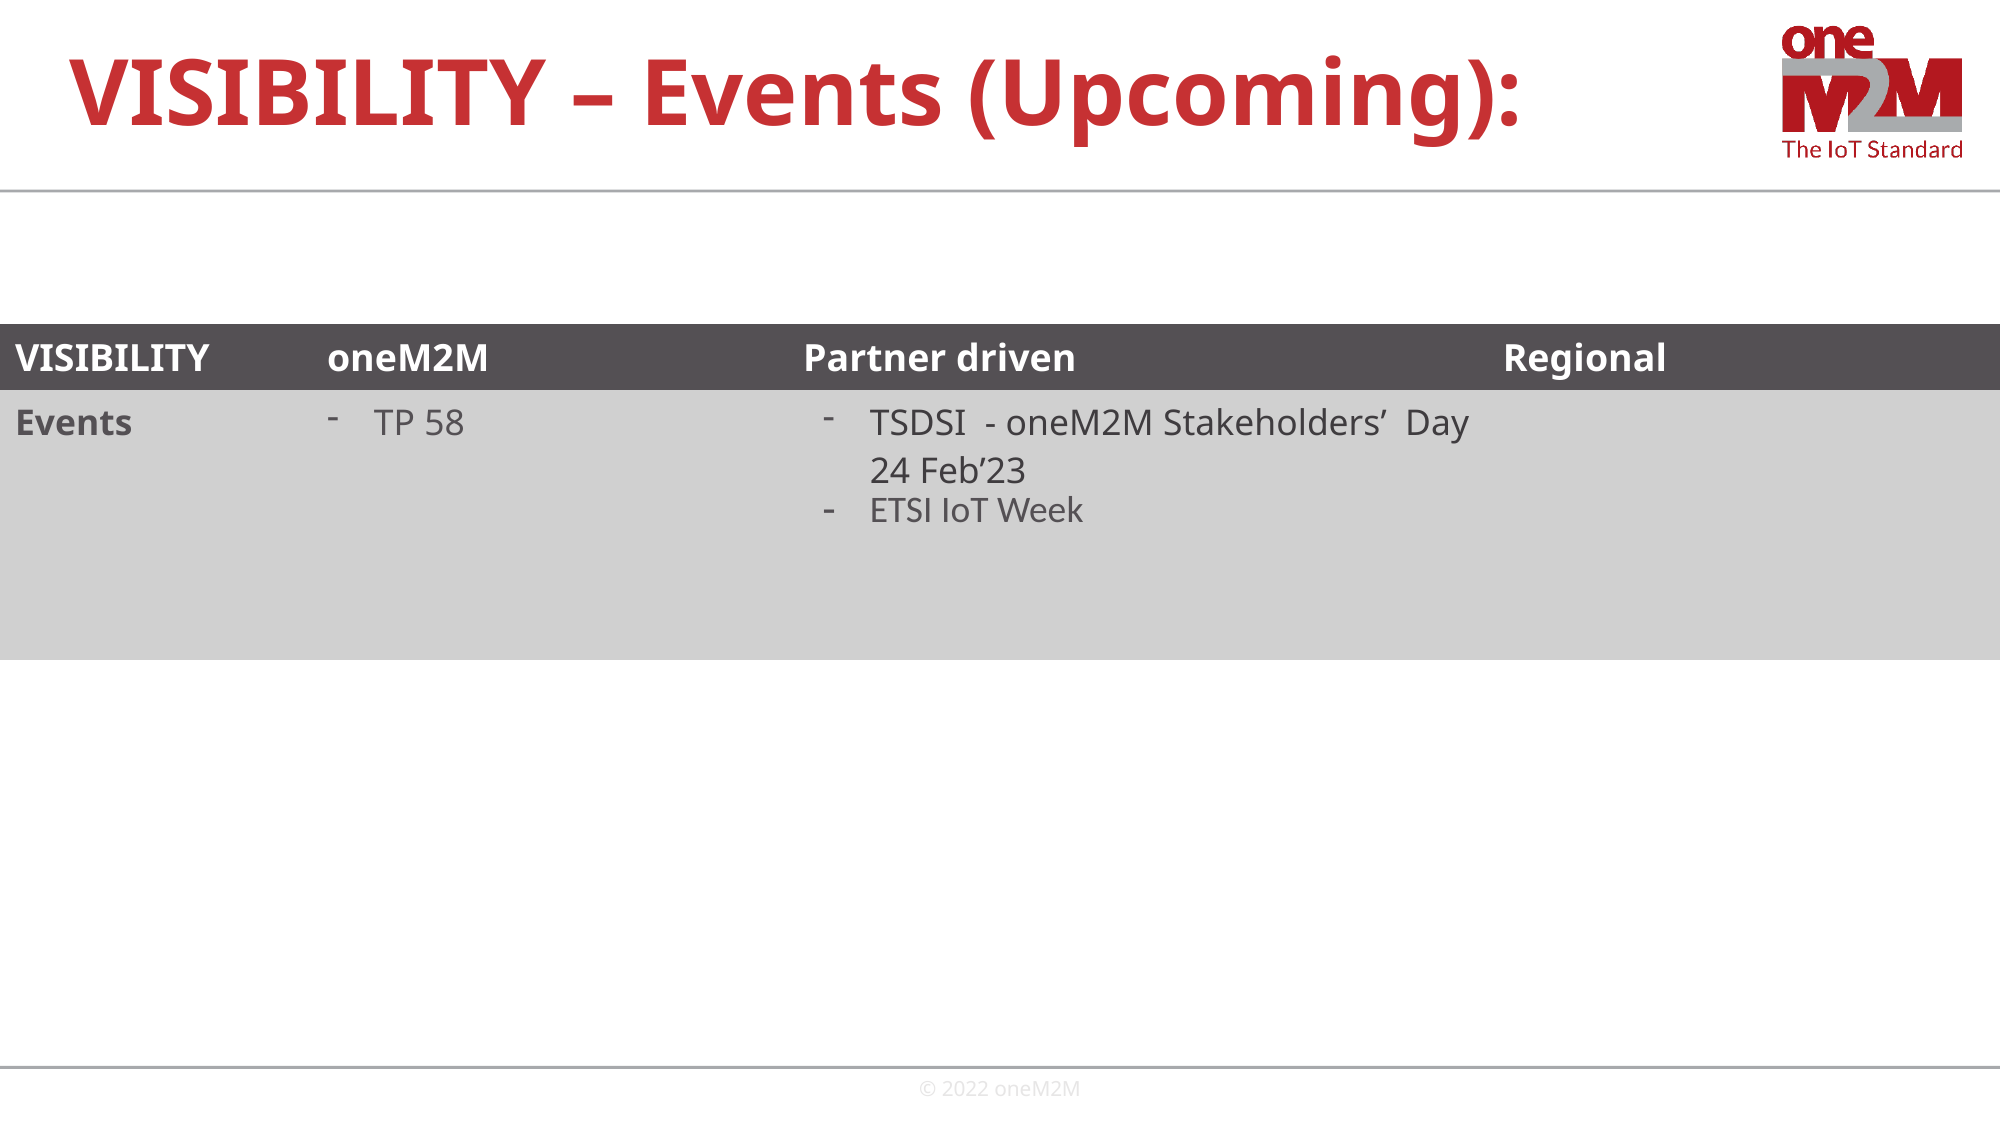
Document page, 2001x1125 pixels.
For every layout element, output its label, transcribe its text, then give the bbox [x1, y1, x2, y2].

table_cell Events [0, 390, 312, 660]
table_cell TP 58 [312, 390, 788, 660]
table_cell TSDSI - oneM2M Stakeholders’ Day 24 Feb’23 ETSI IoT Week [788, 390, 1488, 660]
footer © 2022 oneM2M [662, 1042, 1338, 1103]
table_cell [1488, 390, 2000, 660]
table_header Partner driven [788, 324, 1488, 390]
table_header VISIBILITY [0, 324, 312, 390]
table_header oneM2M [312, 324, 788, 390]
picture [1772, 17, 1971, 166]
title VISIBILITY – Events (Upcoming): [54, 0, 1646, 193]
table_header Regional [1488, 324, 2000, 390]
